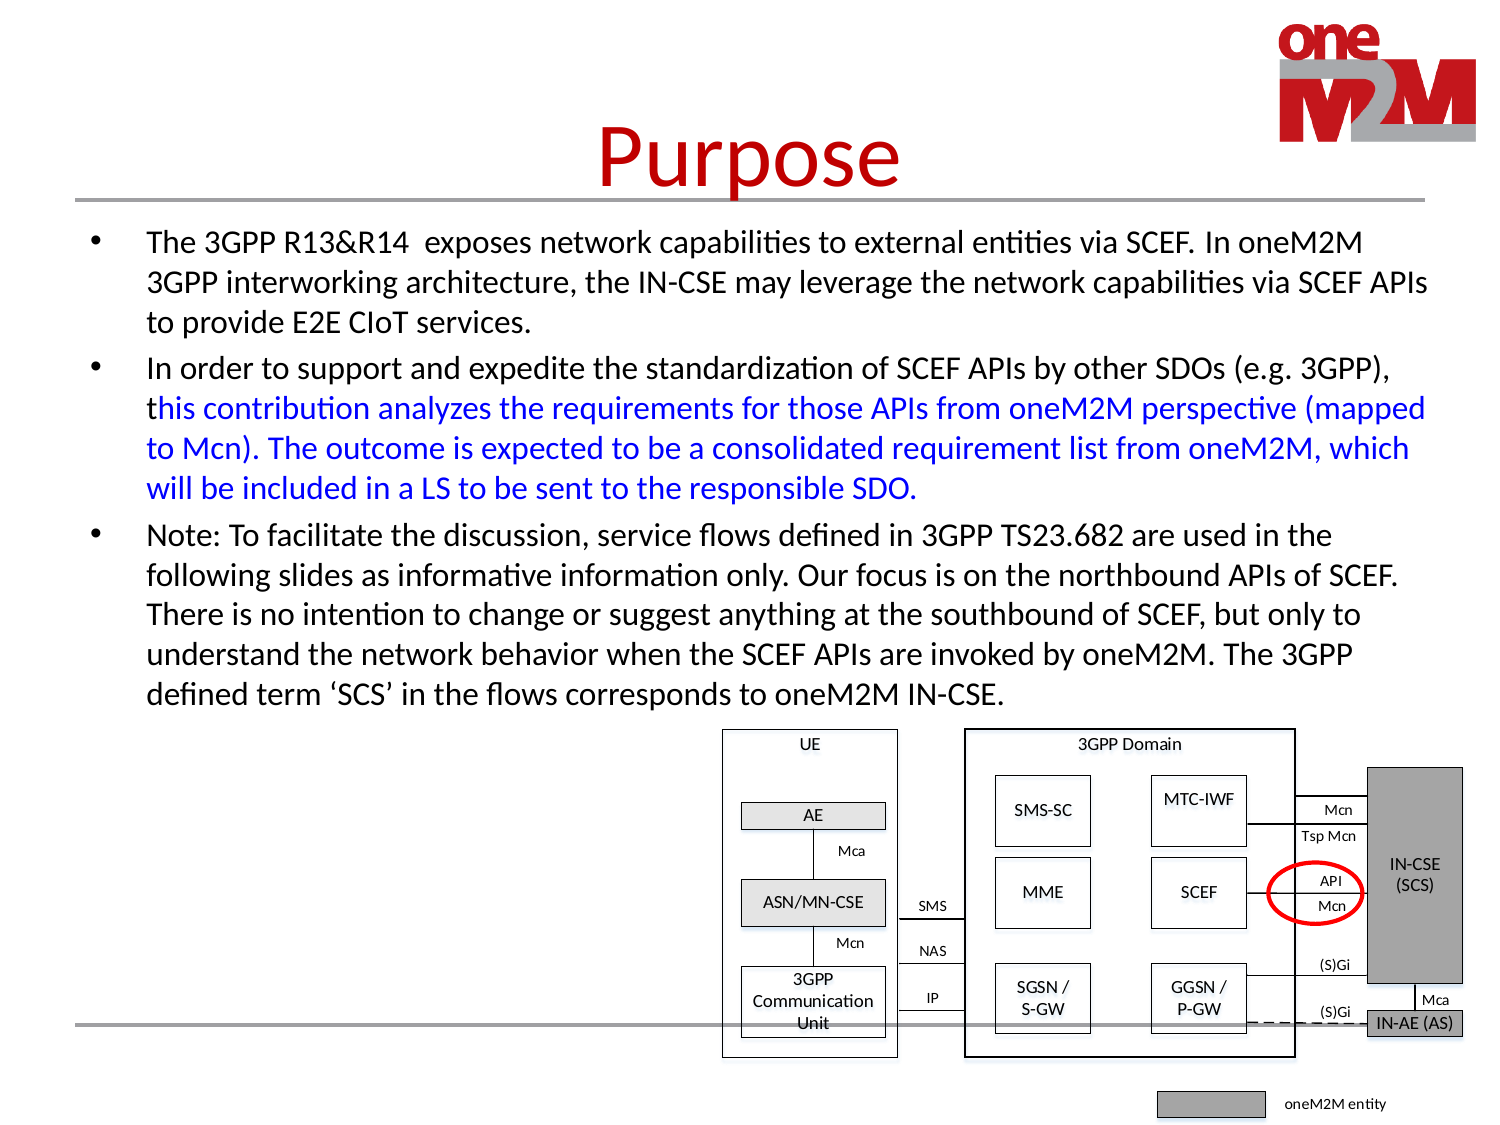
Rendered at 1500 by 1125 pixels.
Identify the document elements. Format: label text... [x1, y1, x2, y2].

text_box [661, 724, 1500, 1125]
title Purpose [75, 87, 1425, 212]
list The 3GPP R13&R14 exposes network capabilities to external entities via SCEF. In oneM2M 3GPP interworking architecture, the IN-CSE may leverage the network capabilities via SCEF APIs to provide E2E CIoT services. In order to support and expedite the standardization of SCEF APIs by other SDOs (e.g. 3GPP), this contribution analyzes the requirements for those APIs from oneM2M perspective (mapped to Mcn). The outcome is expected to be a consolidated requirement list from oneM2M, which will be included in a LS to be sent to the responsible SDO. Note: To facilitate the discussion, service flows defined in 3GPP TS23.682 are used in the following slides as informative information only. Our focus is on the northbound APIs of SCEF. There is no intention to change or suggest anything at the southbound of SCEF, but only to understand the network behavior when the SCEF APIs are invoked by oneM2M. The 3GPP defined term ‘SCS’ in the flows corresponds to oneM2M IN-CSE. [75, 212, 1450, 1005]
picture [1254, 1, 1500, 168]
